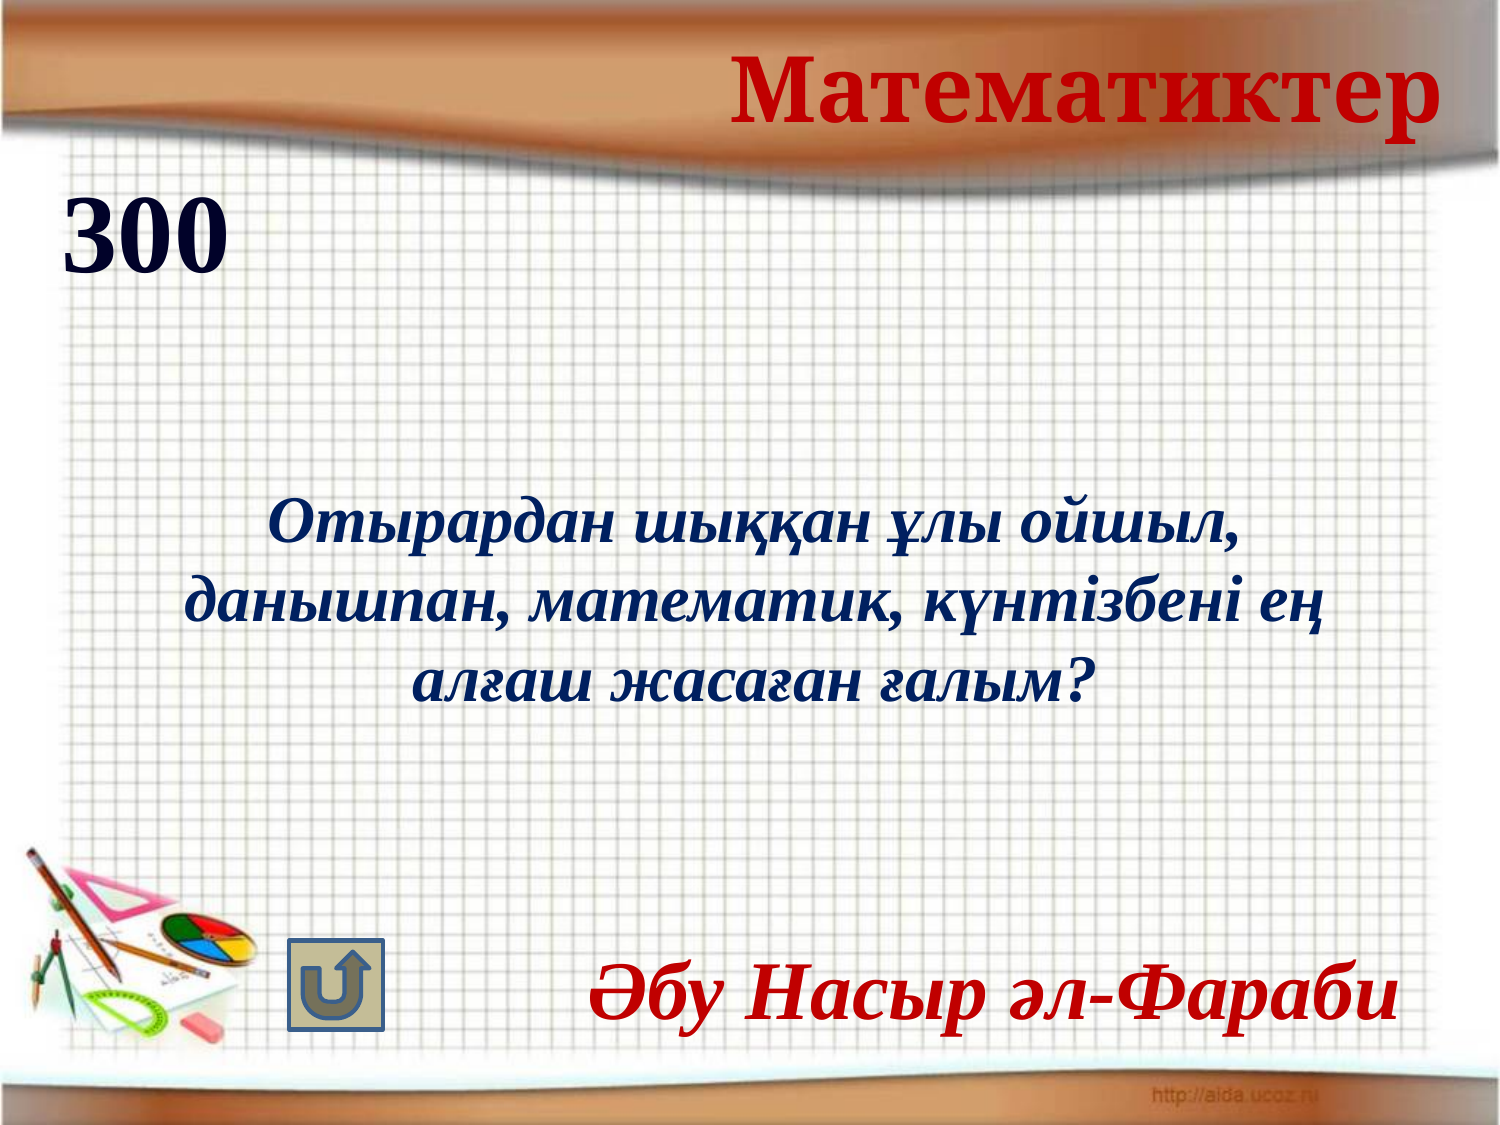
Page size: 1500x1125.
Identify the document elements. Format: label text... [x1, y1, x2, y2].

text_box Отырардан шыққан ұлы ойшыл, данышпан, математик, күнтізбені ең алғаш жасаған ғалым? [100, 467, 1412, 723]
text_box Математиктер [714, 75, 1465, 149]
text_box 300 [46, 152, 270, 303]
picture [0, 75, 1500, 1125]
text_box [0, 1, 1500, 75]
text_box [287, 938, 385, 1032]
text_box Әбу Насыр әл-Фараби [572, 928, 1436, 1044]
